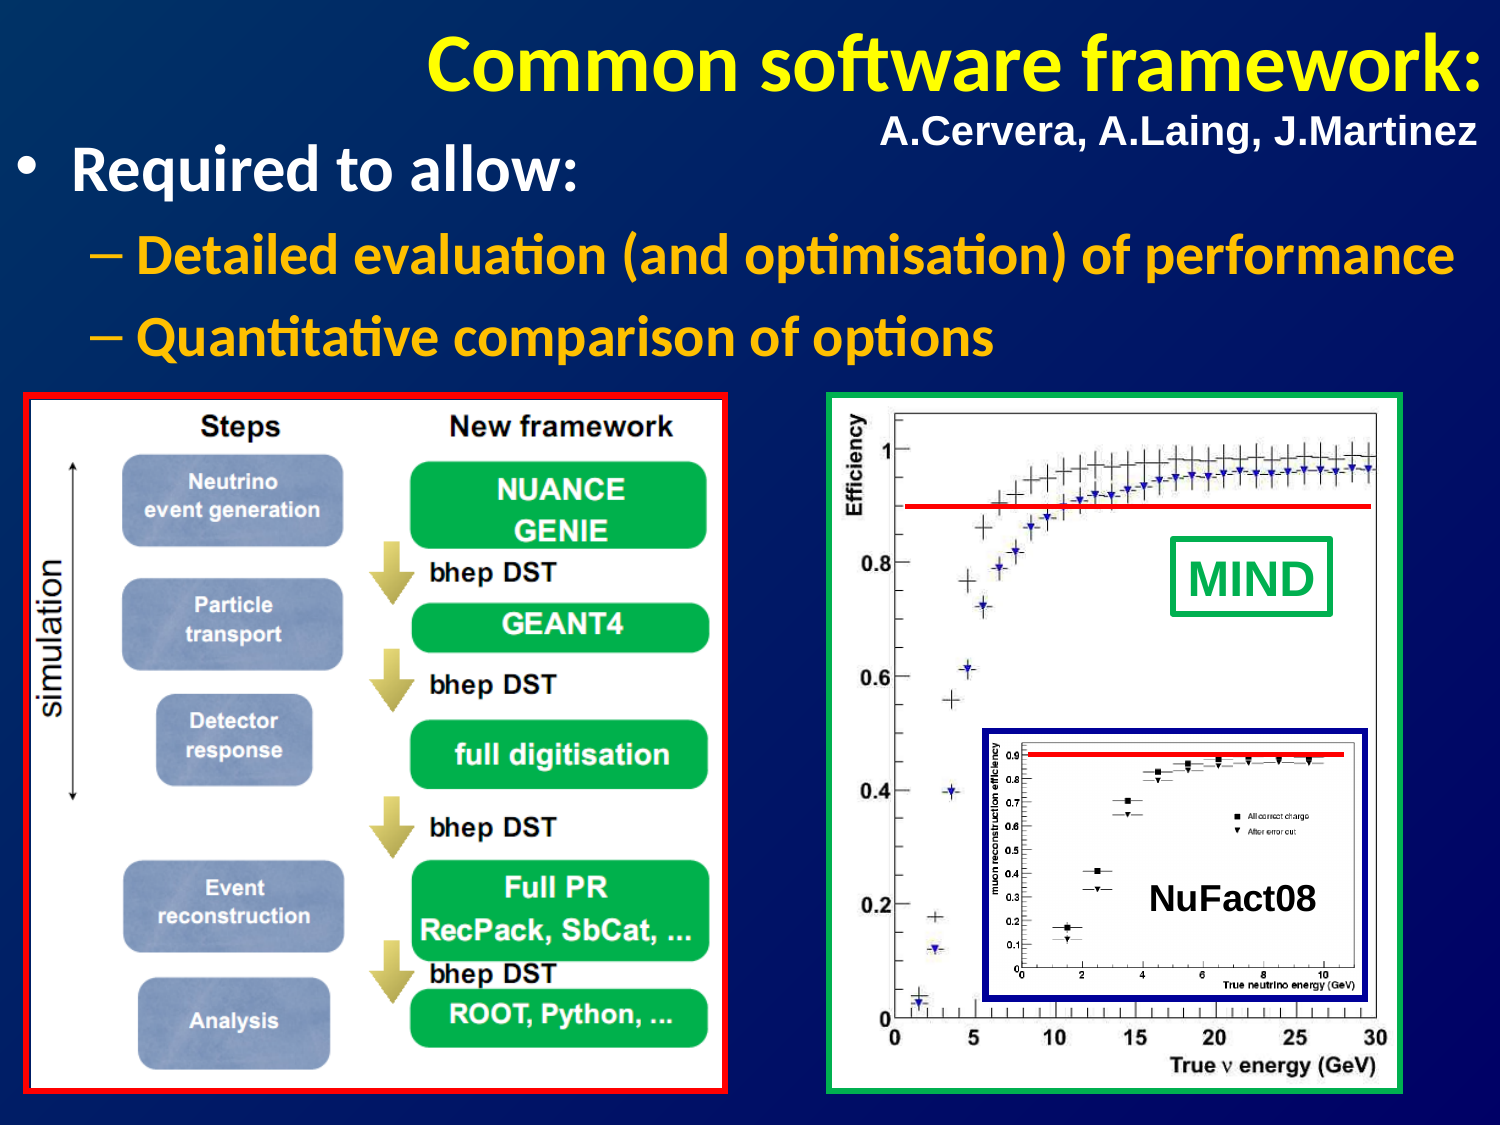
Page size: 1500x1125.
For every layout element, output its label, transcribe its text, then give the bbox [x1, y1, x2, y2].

title Common software framework: [0, 0, 1500, 116]
text_box A.Cervera, A.Laing, J.Martinez [864, 96, 1494, 162]
picture [831, 398, 1398, 1088]
picture [29, 398, 723, 1088]
list Required to allow: Detailed evaluation (and optimisation) of performance Quantitative comparison of options [0, 116, 1500, 393]
